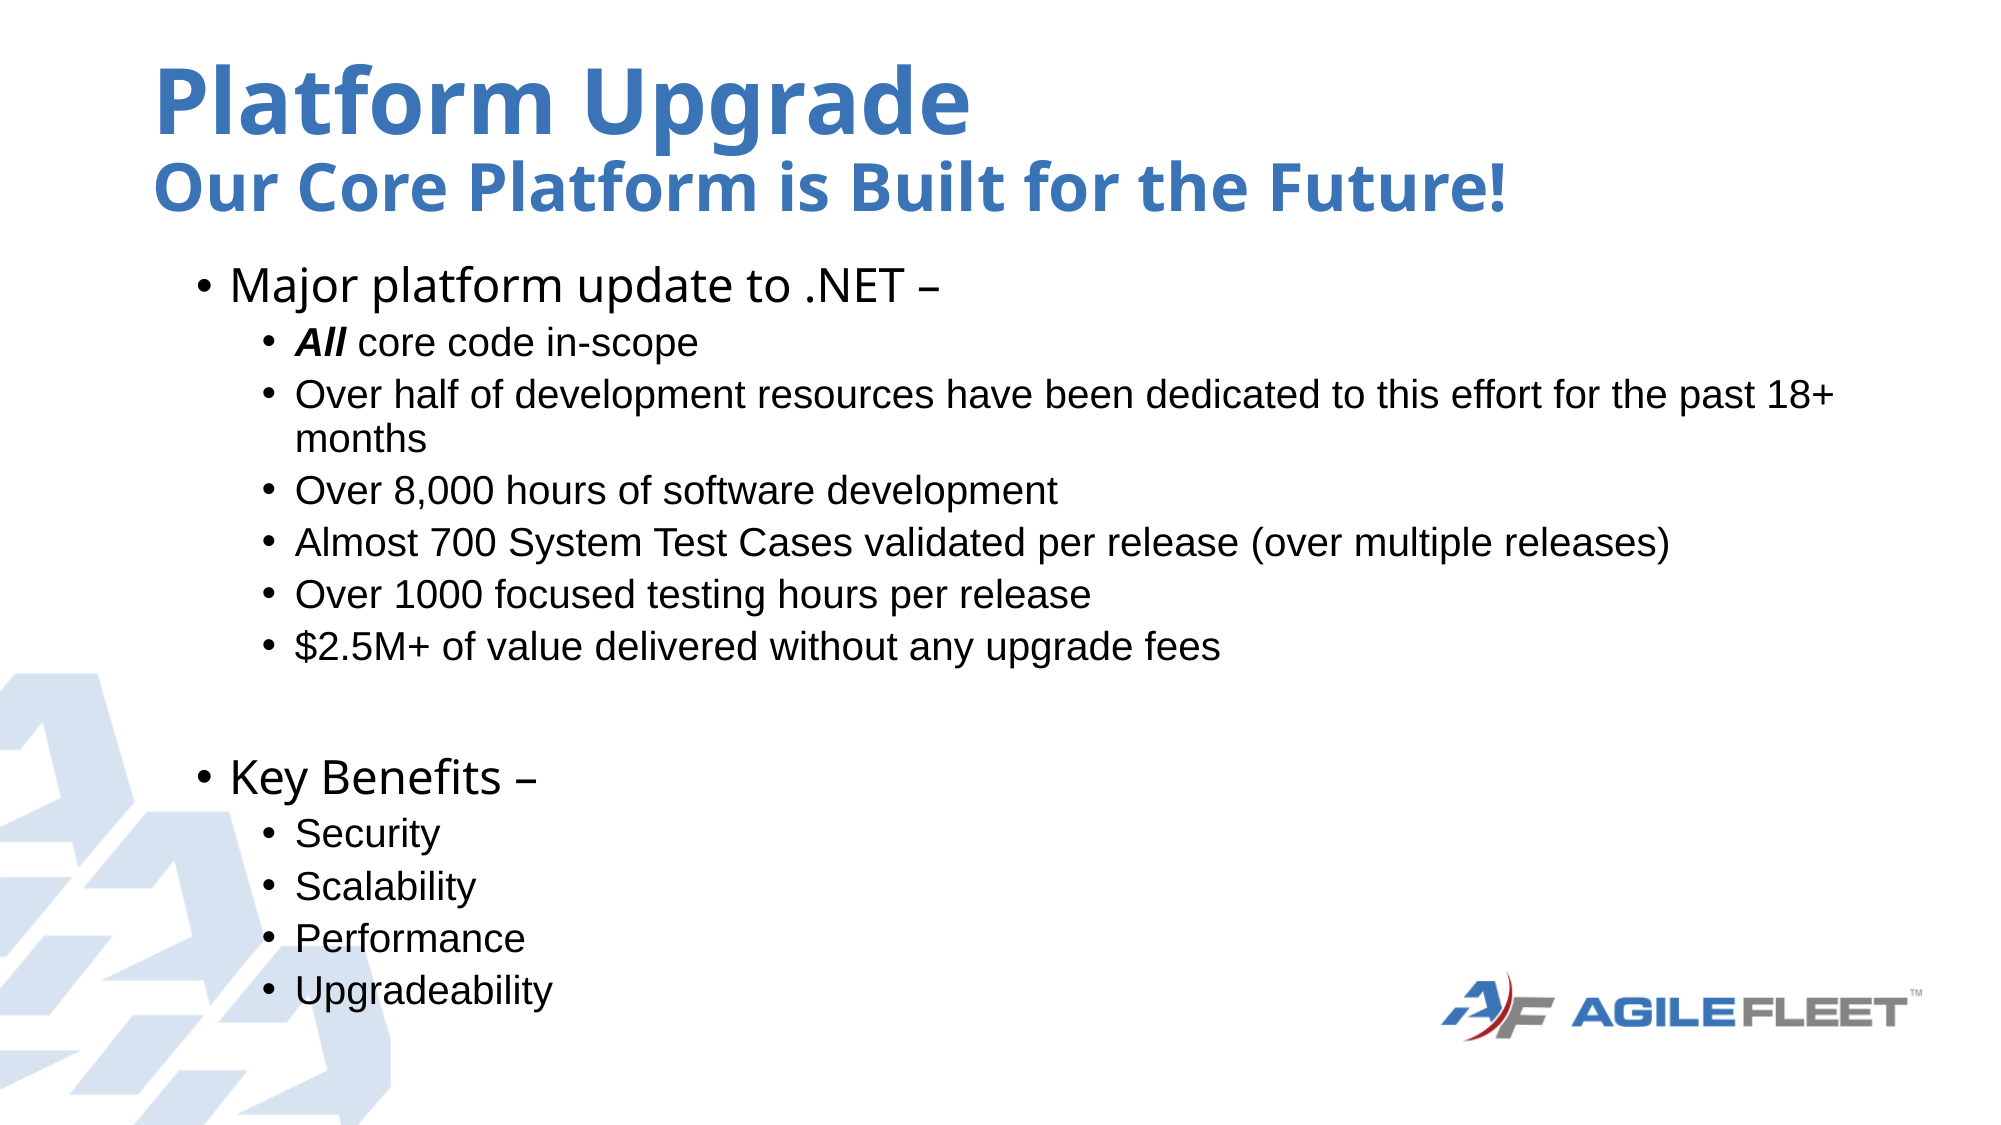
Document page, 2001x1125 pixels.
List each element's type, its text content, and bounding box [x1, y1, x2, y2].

list Major platform update to .NET – All core code in-scope Over half of development resources have been dedicated to this effort for the past 18+ months Over 8,000 hours of software development Almost 700 System Test Cases validated per release (over multiple releases) Over 1000 focused testing hours per release $2.5M+ of value delivered without any upgrade fees Key Benefits – Security Scalability Performance Upgradeability [181, 254, 1907, 1027]
title Platform Upgrade Our Core Platform is Built for the Future! [137, 32, 1863, 250]
picture [0, 0, 2001, 1125]
